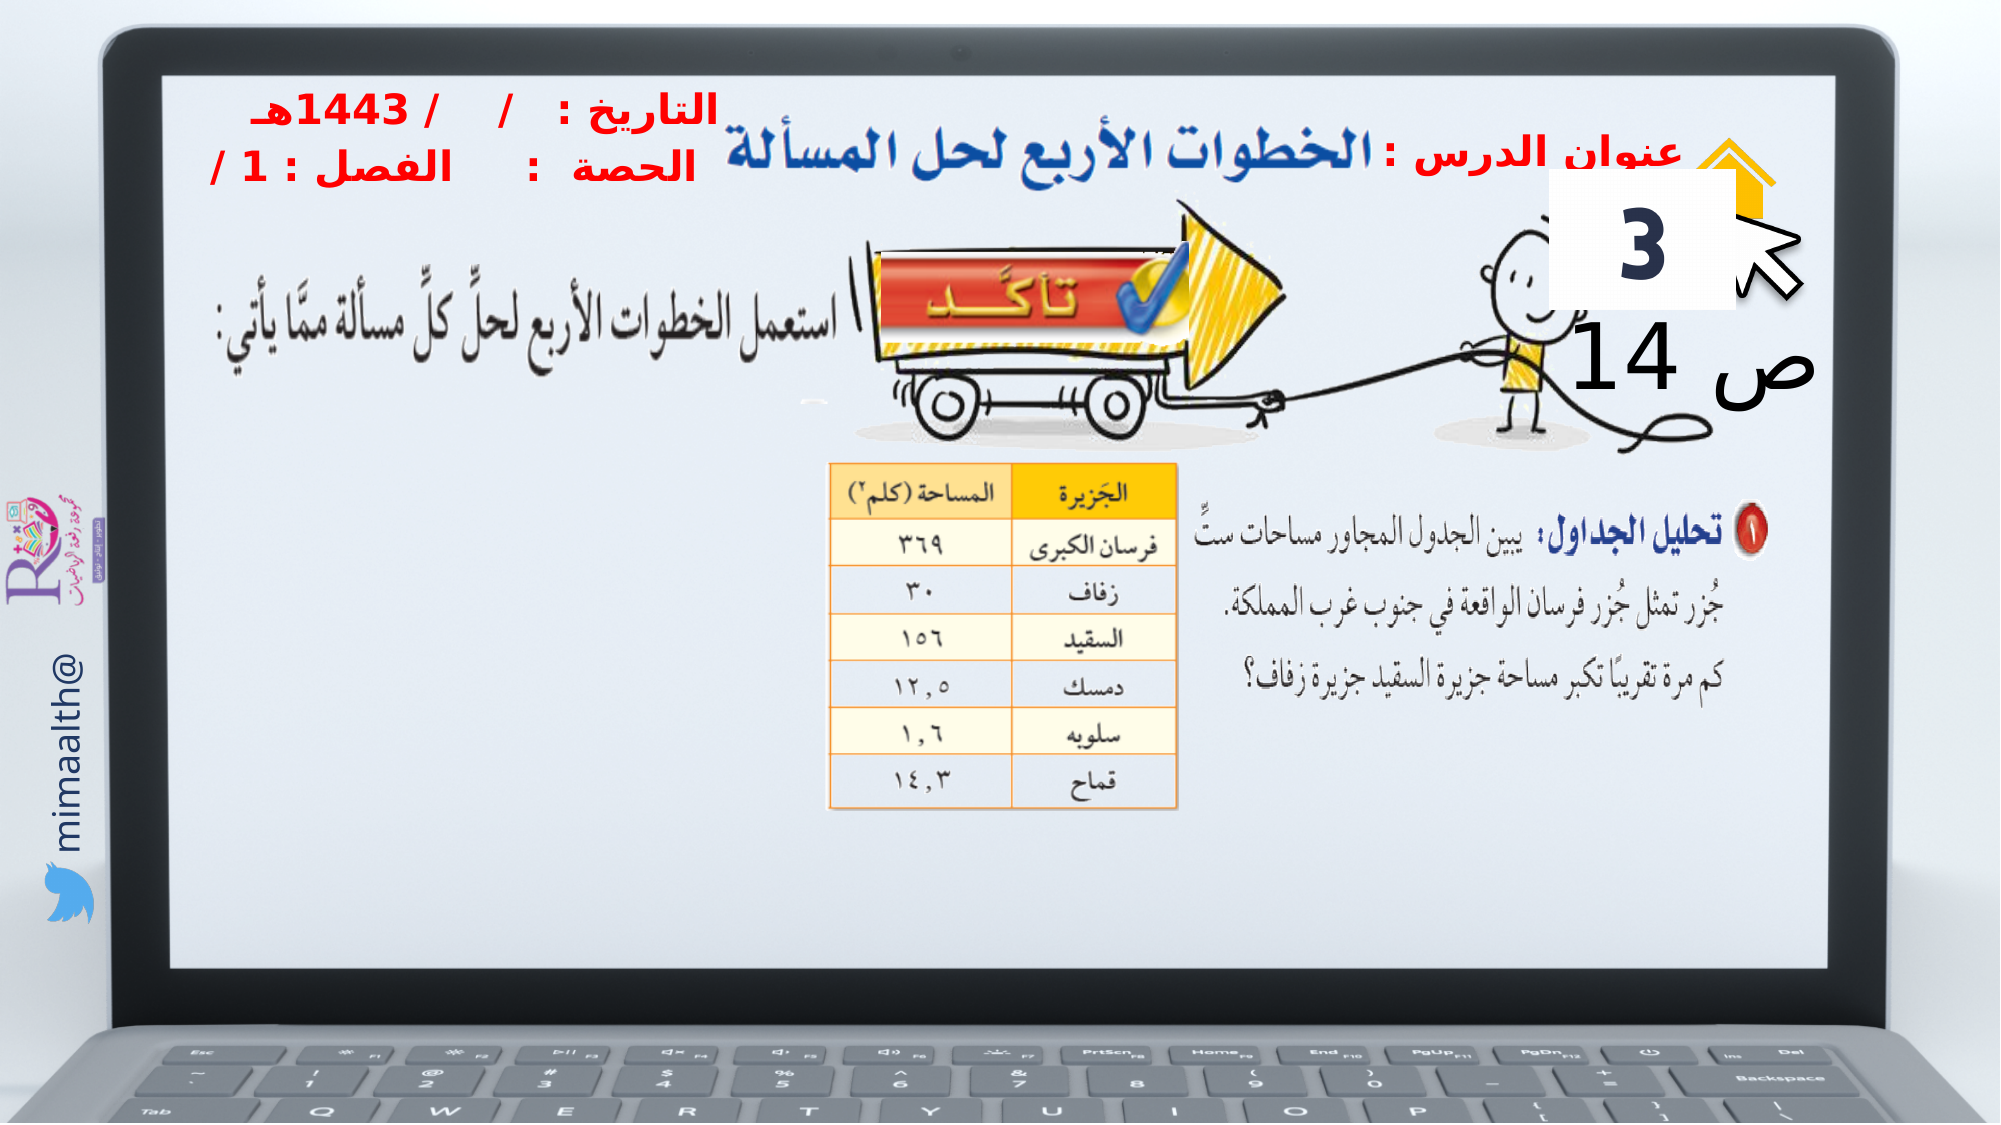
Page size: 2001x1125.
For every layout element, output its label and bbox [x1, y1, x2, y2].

picture [0, 0, 2000, 1123]
text_box [0, 747, 213, 817]
